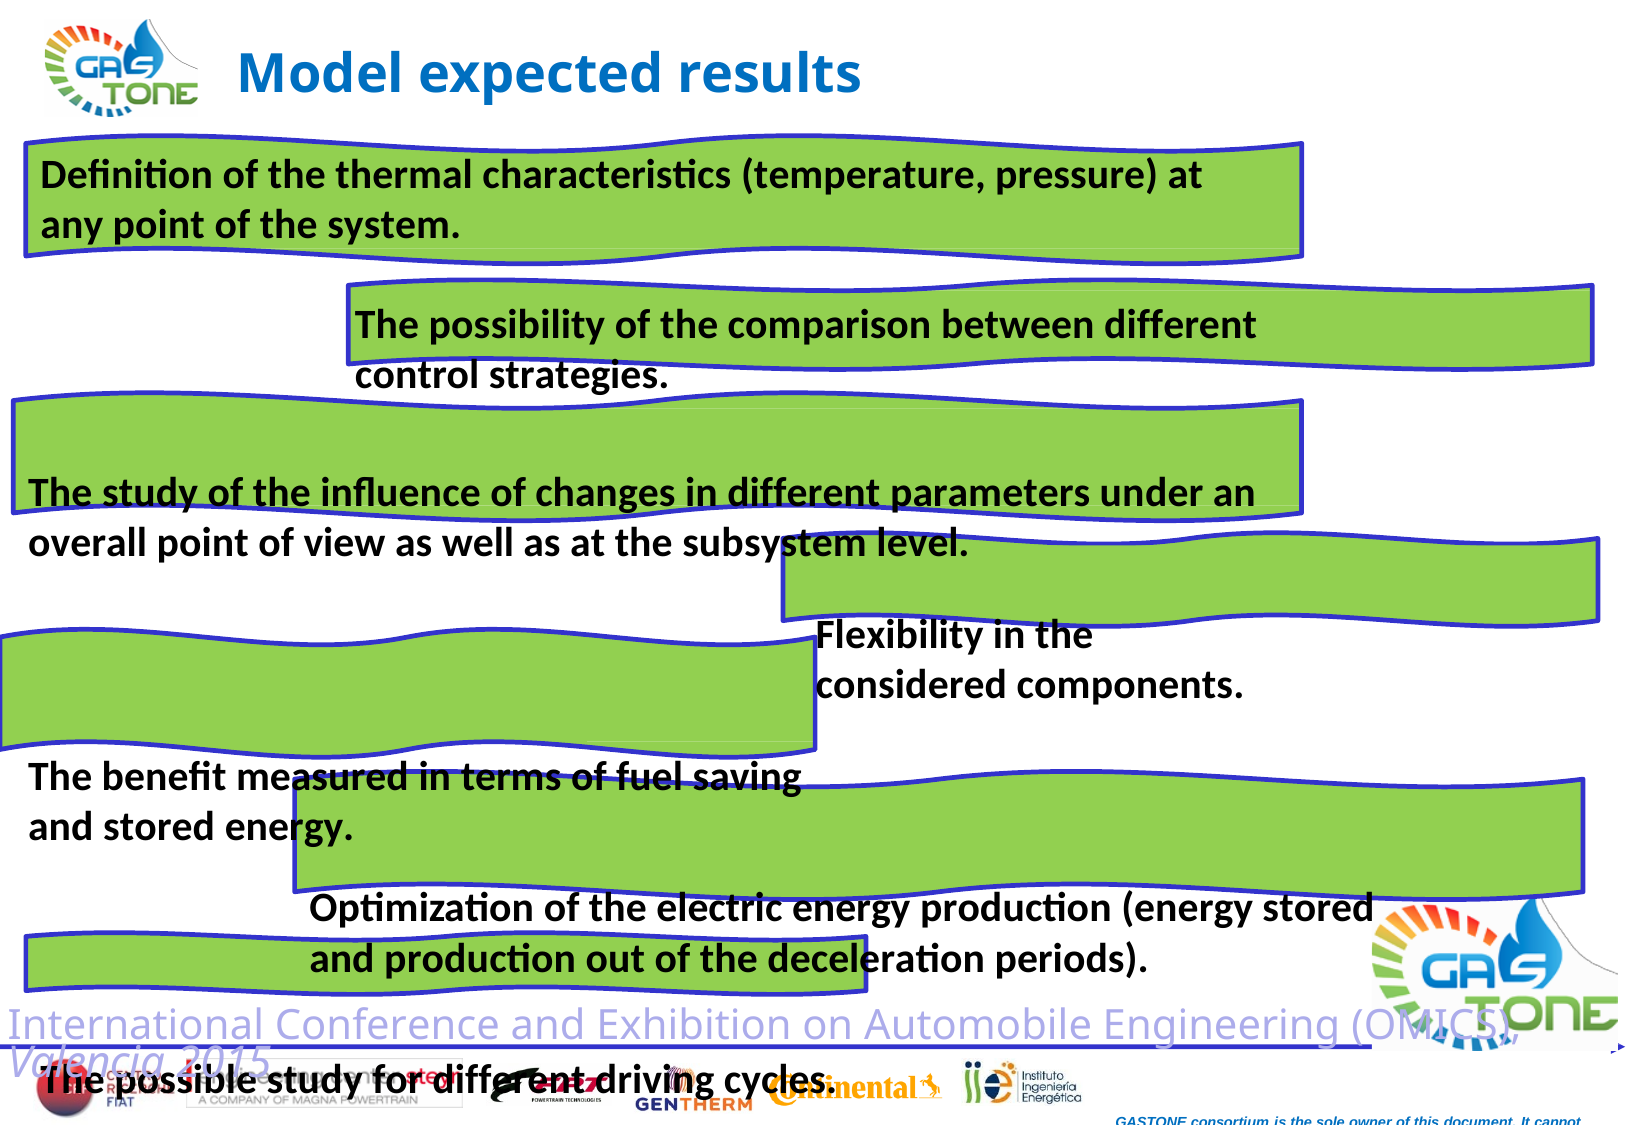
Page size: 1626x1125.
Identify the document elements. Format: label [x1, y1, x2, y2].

text_box [0, 135, 1618, 1051]
title [127, 38, 1498, 146]
footer [5, 1008, 1587, 1125]
picture [44, 19, 198, 117]
